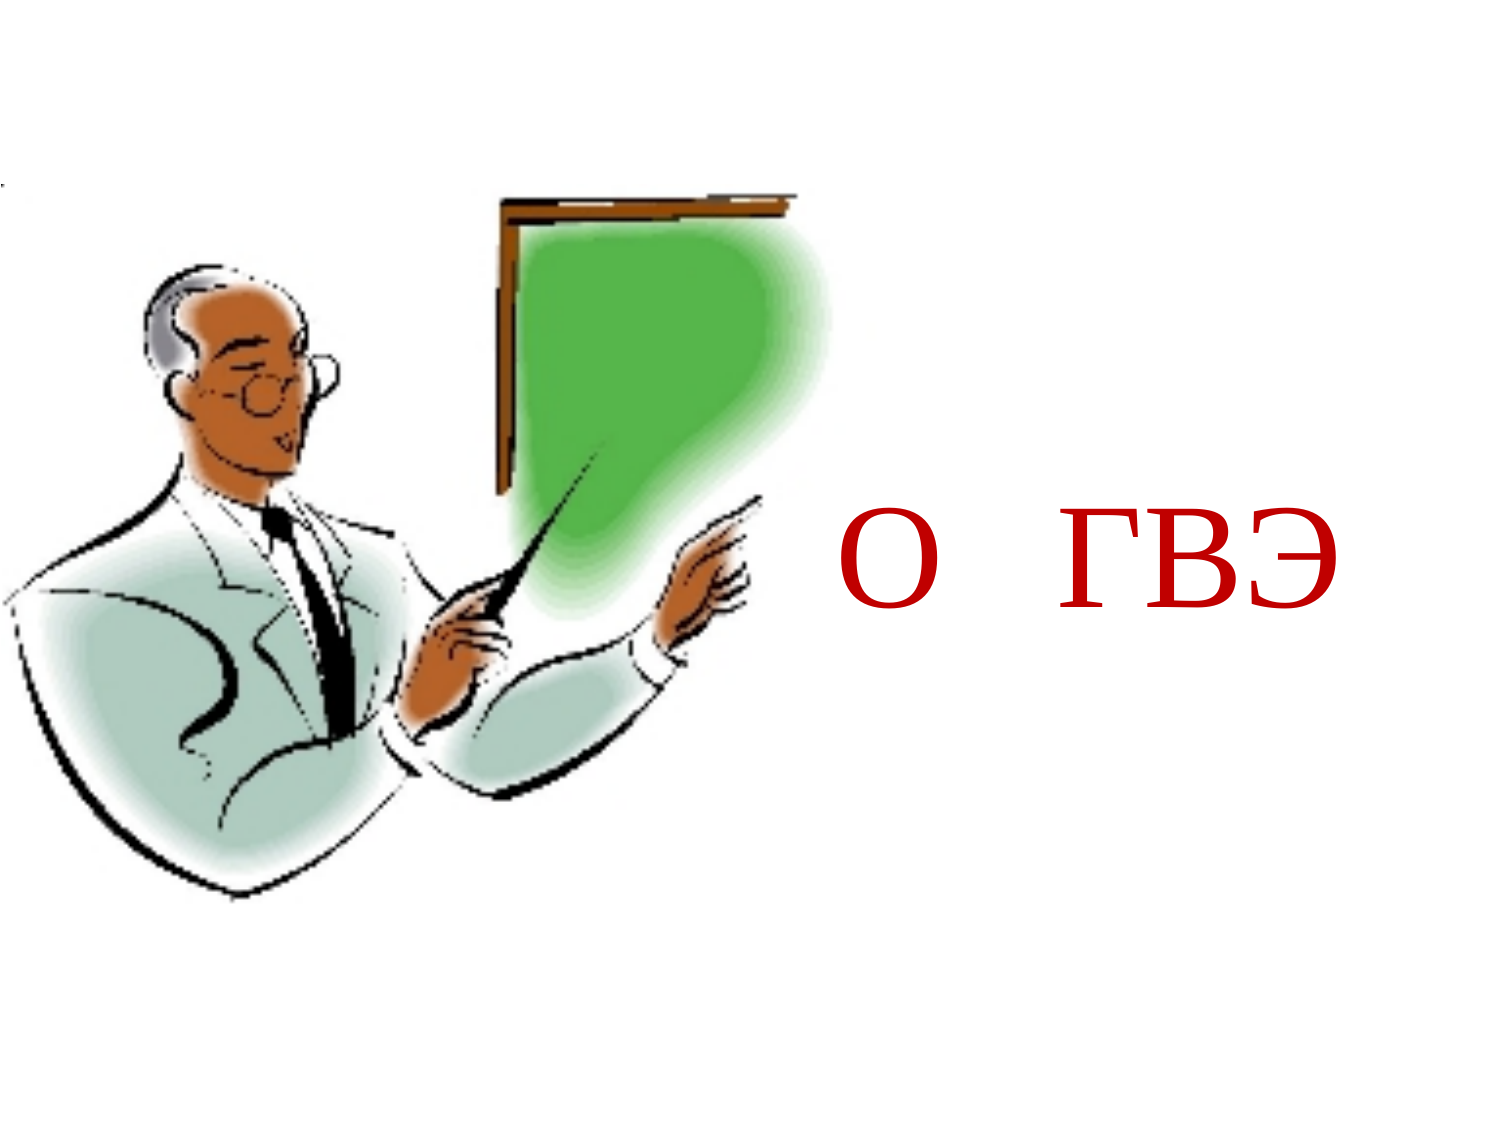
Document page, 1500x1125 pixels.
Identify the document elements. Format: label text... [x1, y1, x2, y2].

picture [0, 184, 903, 913]
text_box О ГВЭ [903, 449, 1457, 645]
